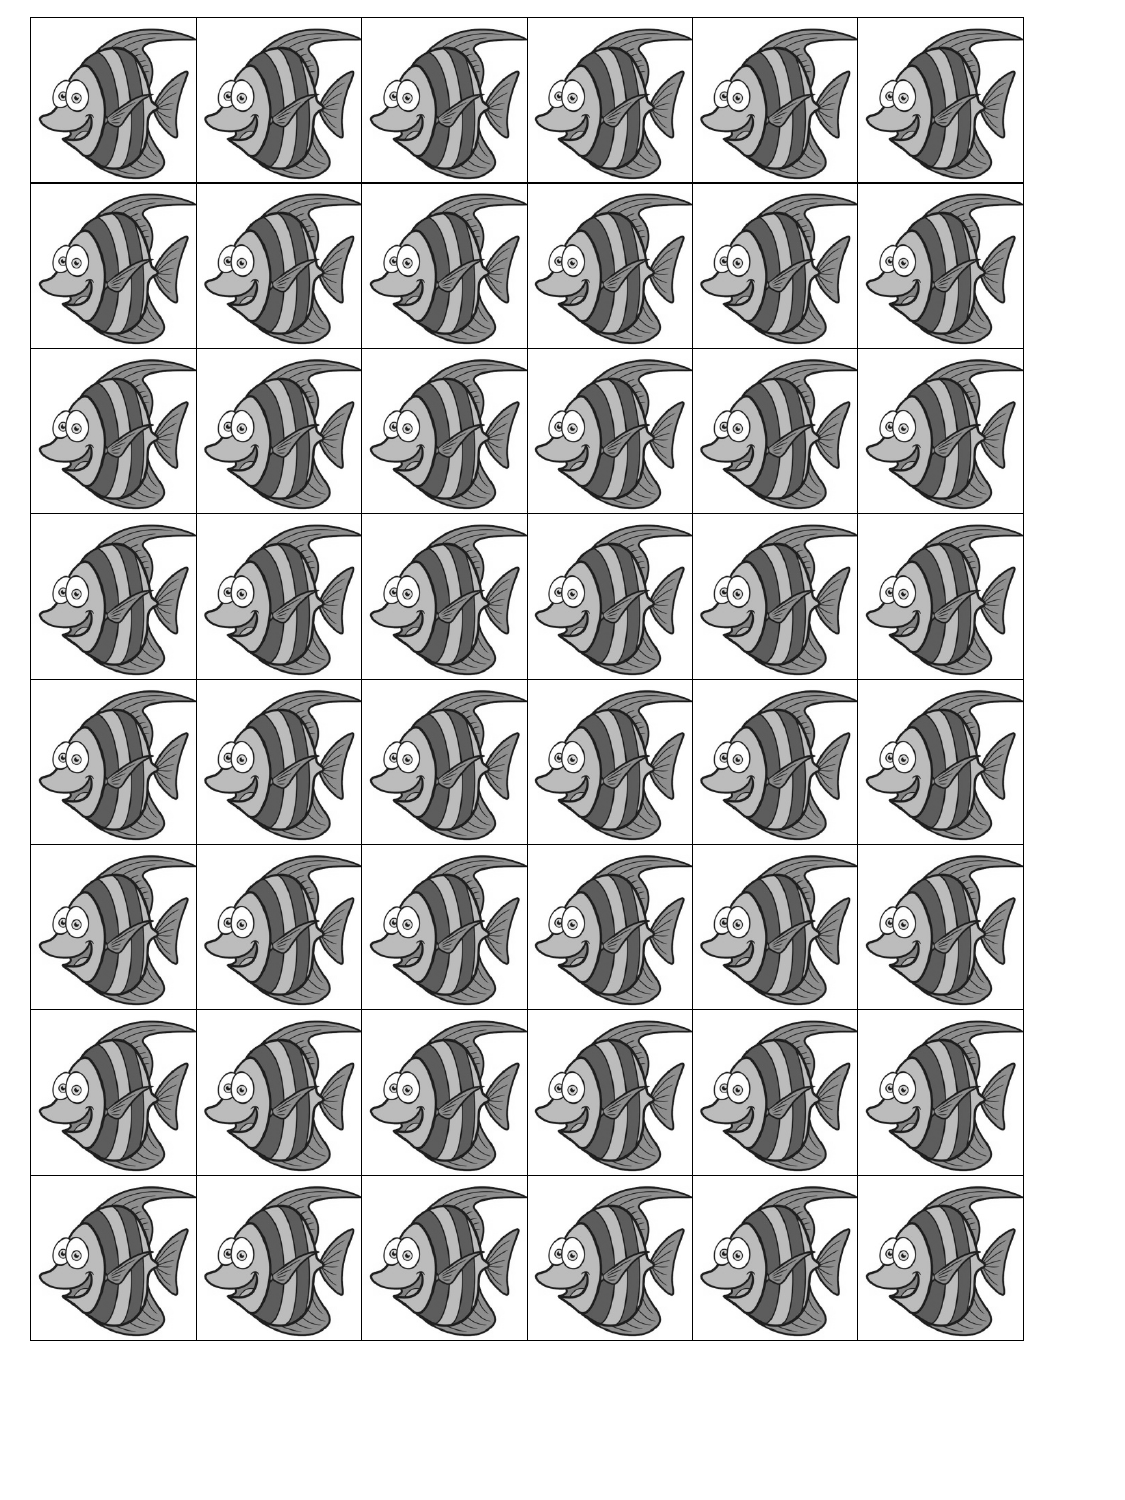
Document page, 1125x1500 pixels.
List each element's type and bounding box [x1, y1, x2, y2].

text_box [30, 1174, 1024, 1341]
text_box [30, 844, 1024, 1009]
text_box [30, 1009, 1024, 1174]
text_box [30, 513, 1024, 678]
text_box [30, 678, 1024, 843]
text_box [30, 17, 1024, 182]
text_box [30, 182, 1024, 347]
text_box [30, 348, 1024, 513]
